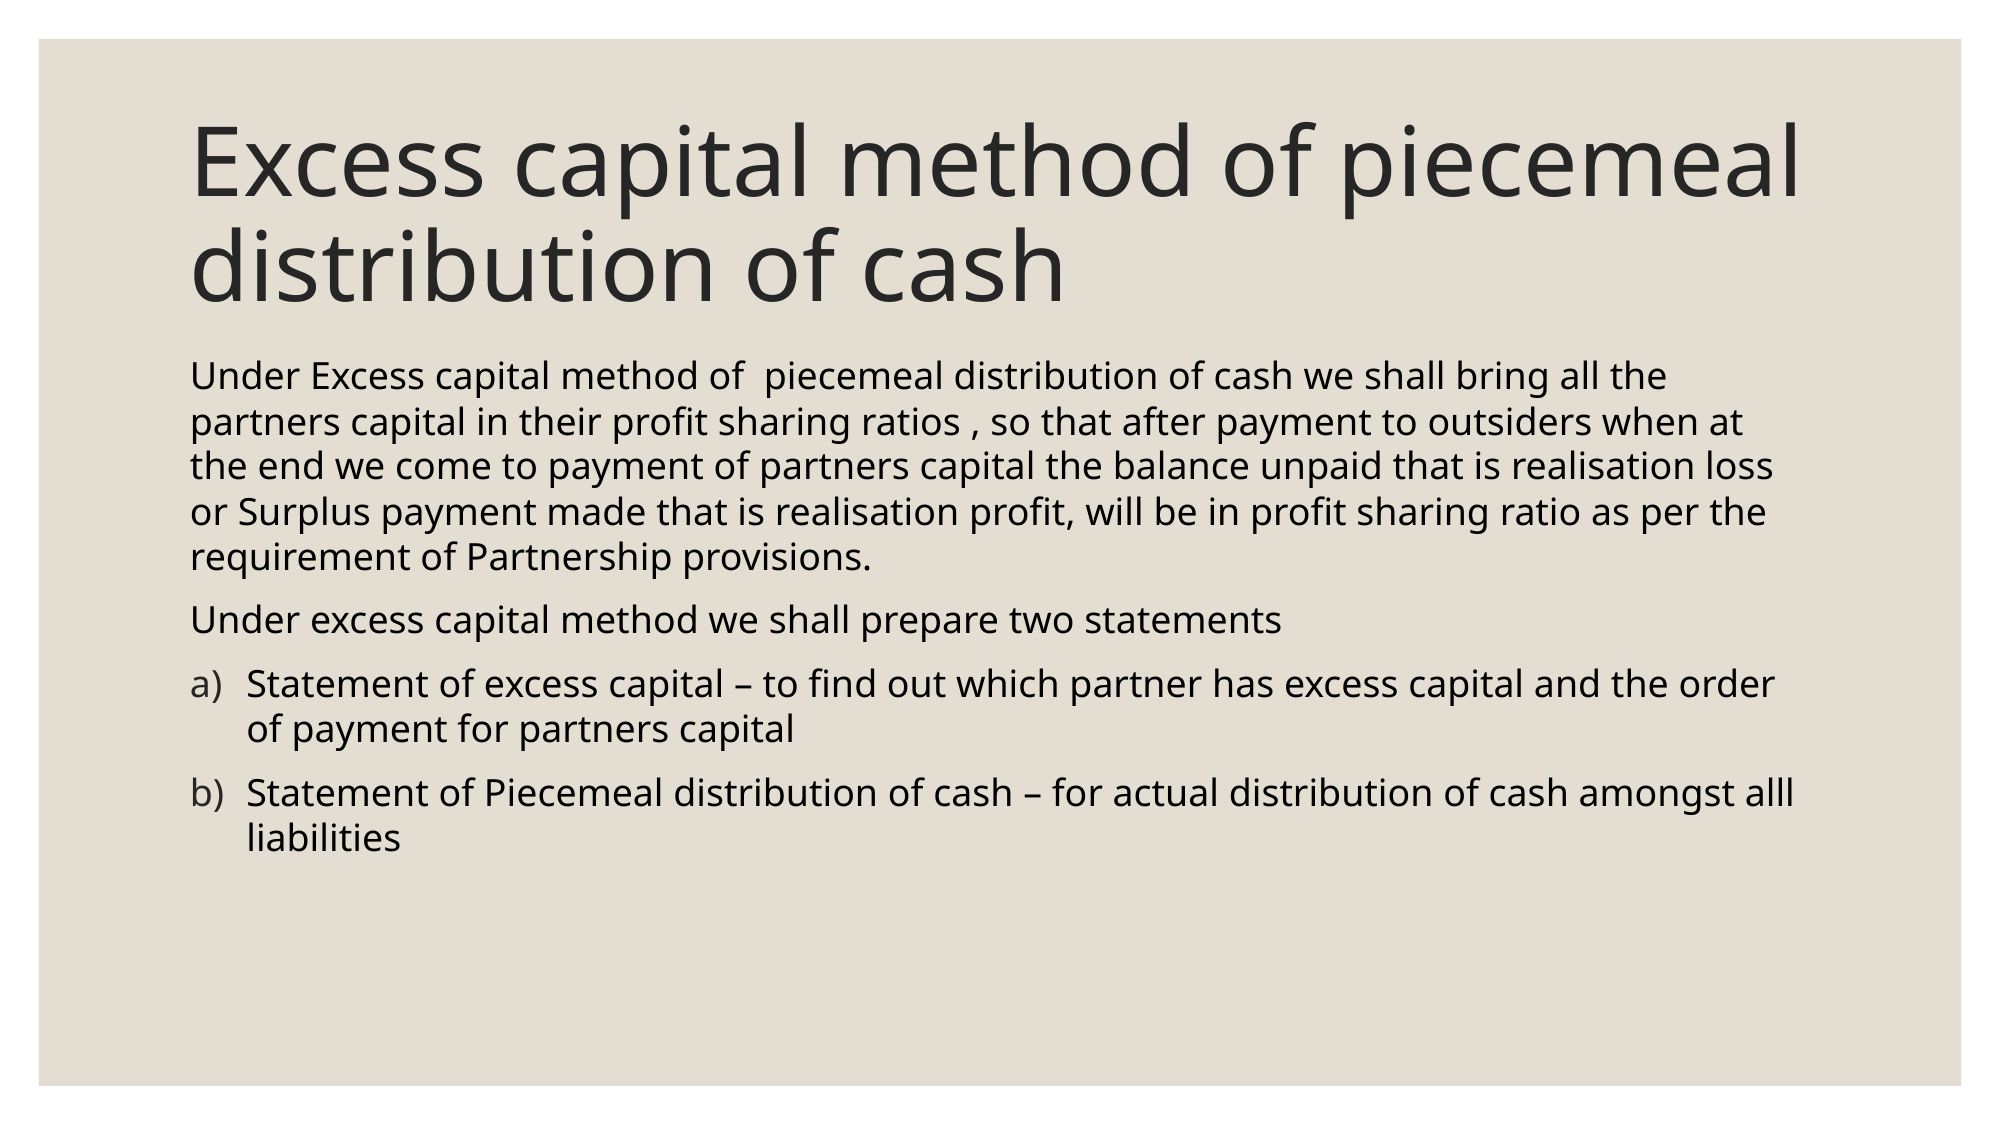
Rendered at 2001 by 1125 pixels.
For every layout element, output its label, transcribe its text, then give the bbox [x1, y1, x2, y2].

list Under Excess capital method of piecemeal distribution of cash we shall bring all the partners capital in their profit sharing ratios , so that after payment to outsiders when at the end we come to payment of partners capital the balance unpaid that is realisation loss or Surplus payment made that is realisation profit, will be in profit sharing ratio as per the requirement of Partnership provisions. Under excess capital method we shall prepare two statements Statement of excess capital – to find out which partner has excess capital and the order of payment for partners capital Statement of Piecemeal distribution of cash – for actual distribution of cash amongst alll liabilities [174, 345, 1825, 990]
title Excess capital method of piecemeal distribution of cash [174, 105, 1825, 331]
